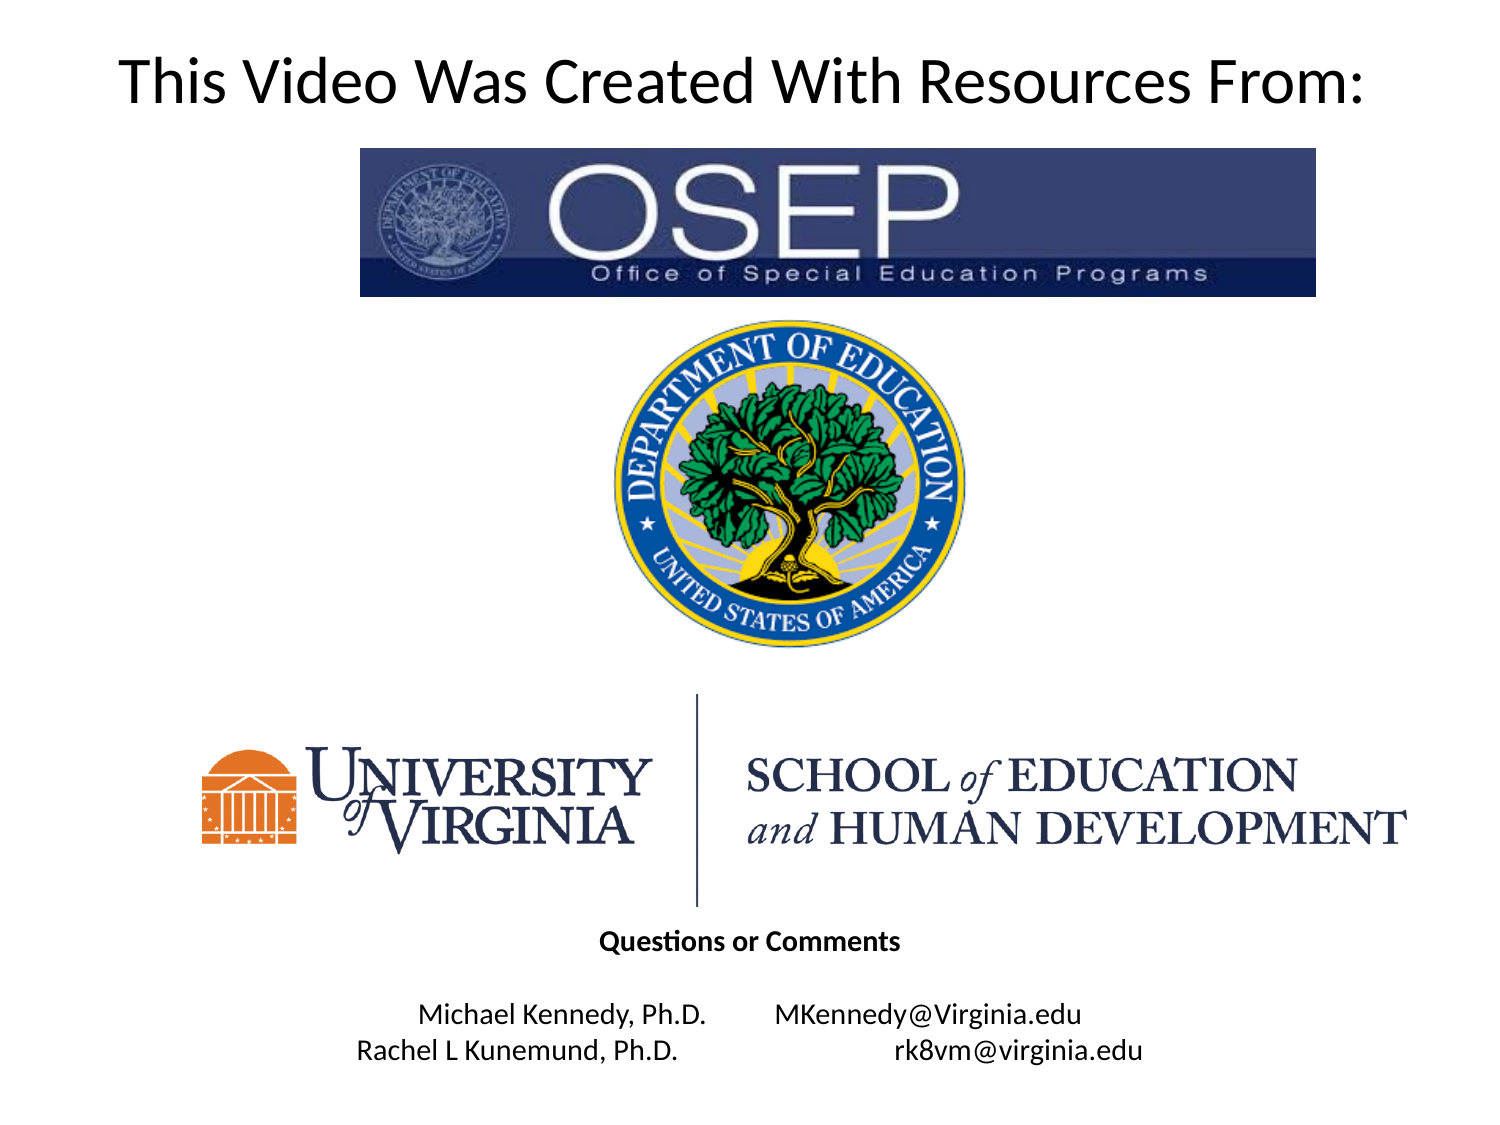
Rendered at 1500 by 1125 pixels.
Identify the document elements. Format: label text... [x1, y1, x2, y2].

picture [202, 694, 1407, 907]
picture [612, 319, 967, 650]
picture [360, 148, 1316, 298]
text_box Questions or Comments Michael Kennedy, Ph.D. MKennedy@Virginia.edu Rachel L Kunemund, Ph.D. rk8vm@virginia.edu [148, 906, 1352, 1082]
text_box This Video Was Created With Resources From: [104, 29, 1396, 125]
